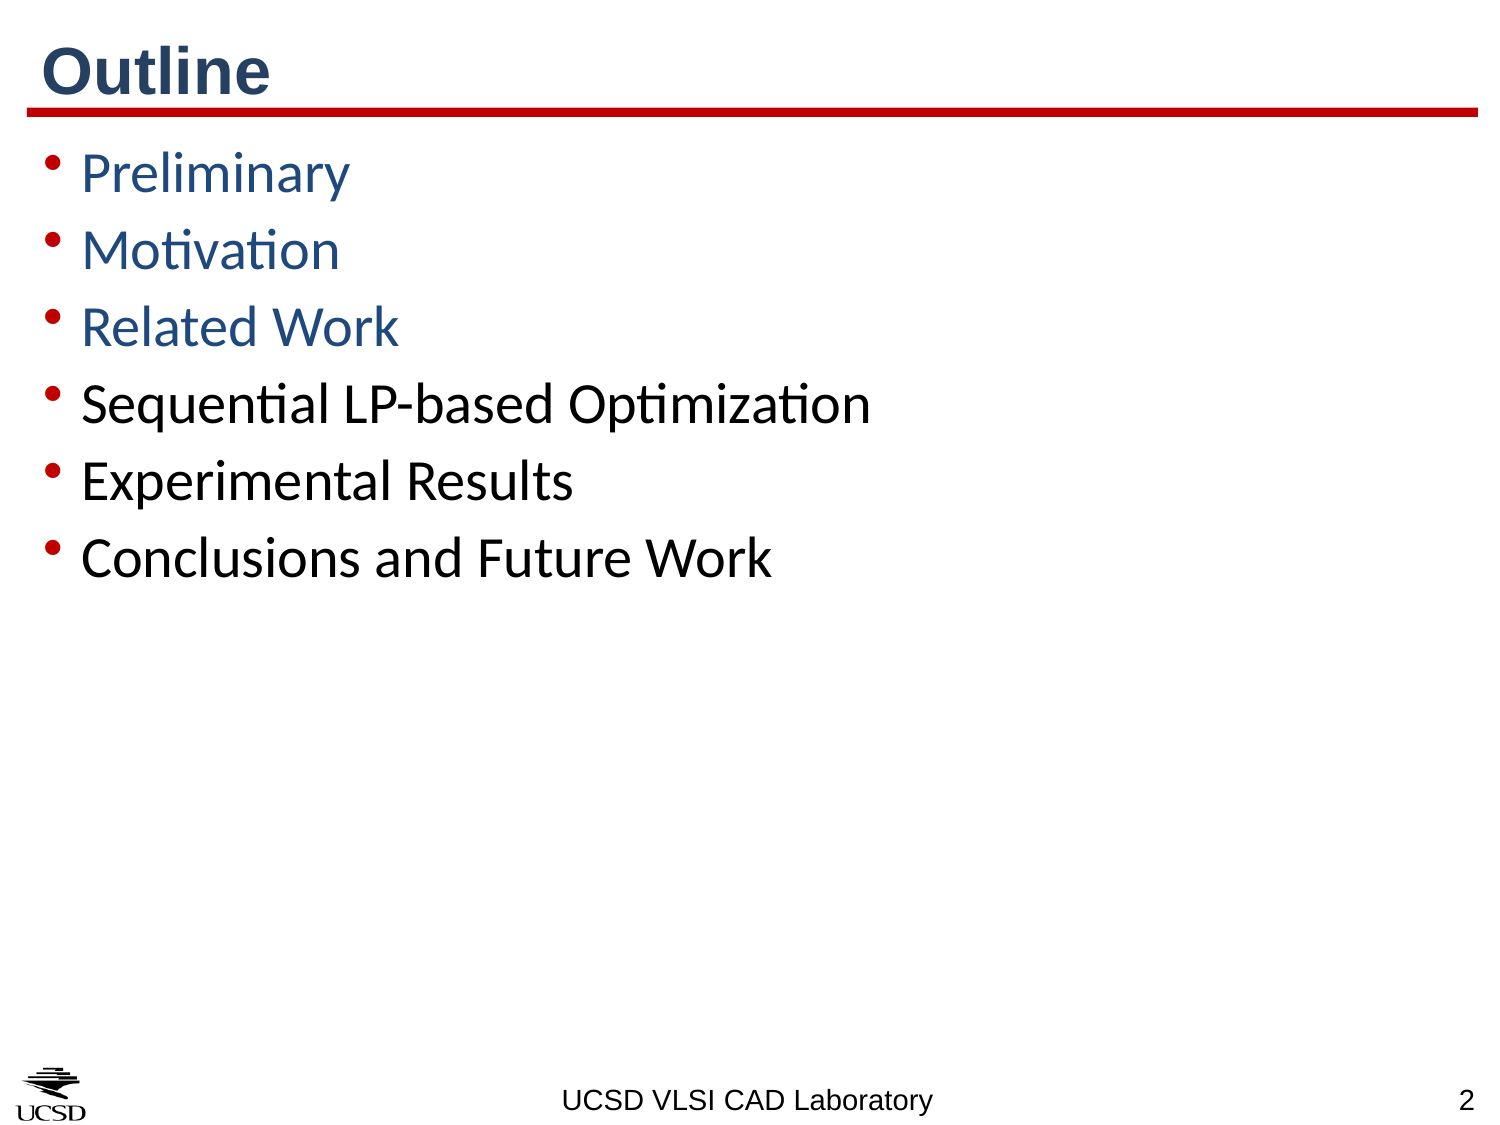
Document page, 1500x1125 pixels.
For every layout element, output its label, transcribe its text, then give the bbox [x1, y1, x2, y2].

title Outline [26, 23, 1479, 122]
list Preliminary Motivation Related Work Sequential LP-based Optimization Experimental Results Conclusions and Future Work [27, 137, 1478, 1051]
picture [12, 1063, 88, 1125]
